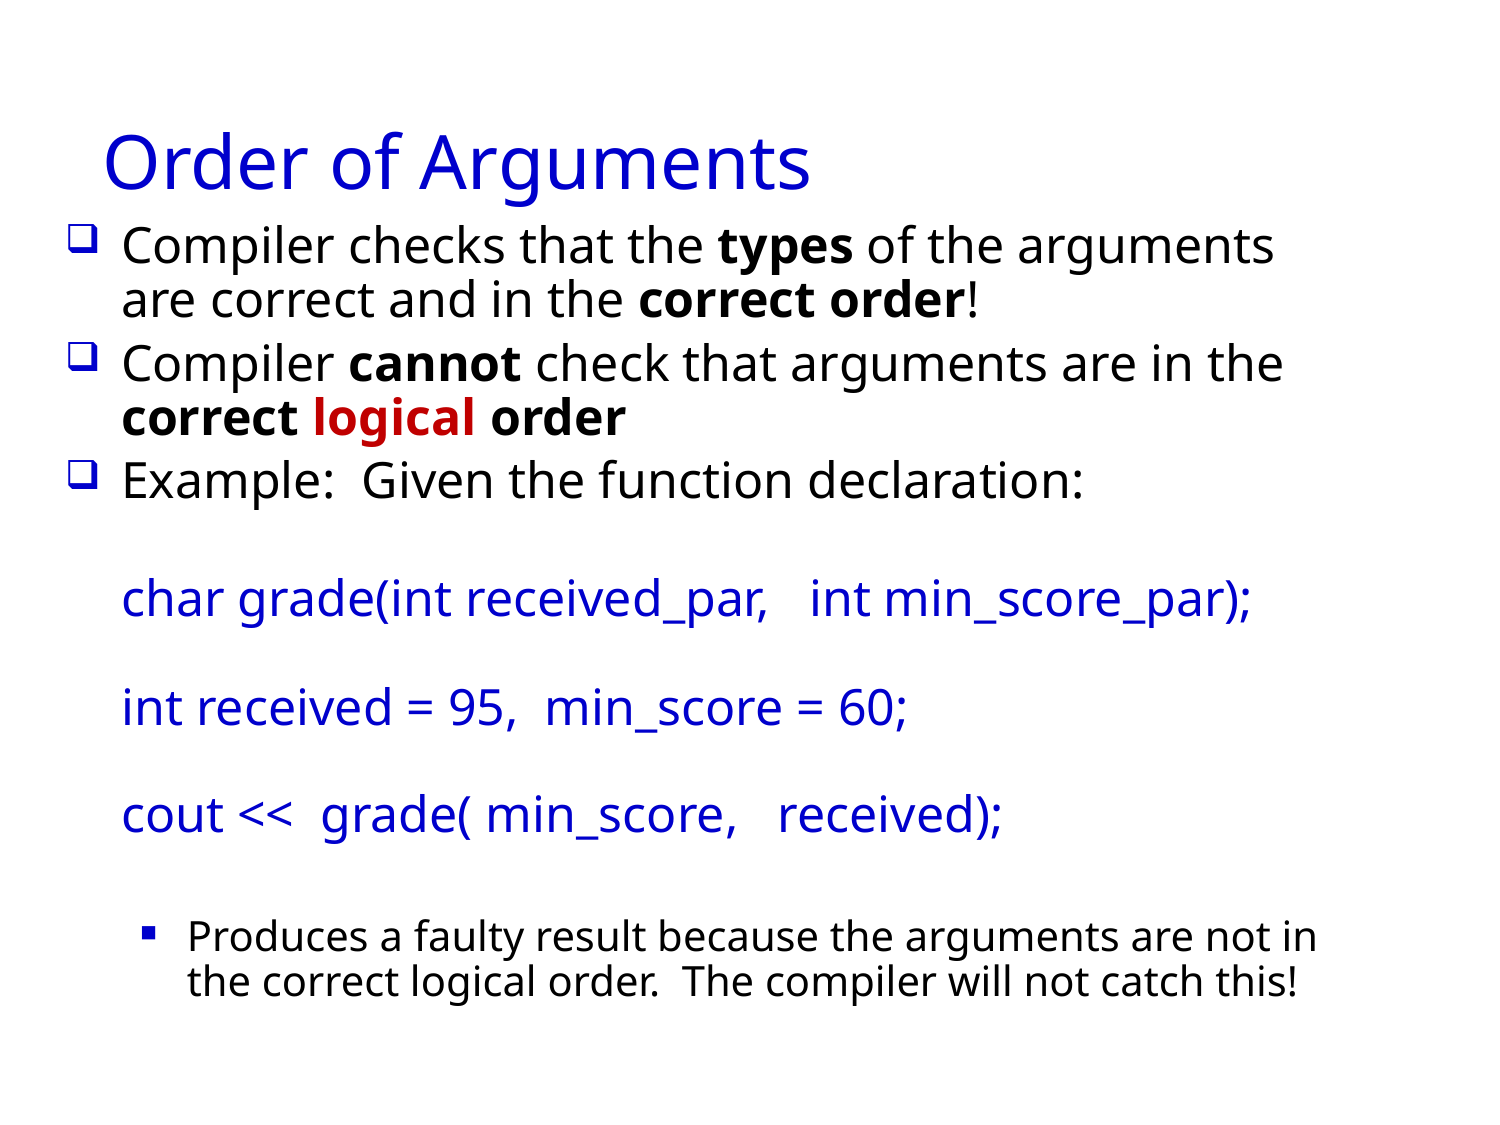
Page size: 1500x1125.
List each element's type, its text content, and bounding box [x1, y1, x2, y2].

title Order of Arguments [87, 49, 1451, 212]
list Compiler checks that the types of the arguments are correct and in the correct order! Compiler cannot check that arguments are in the correct logical order Example: Given the function declaration: char grade(int received_par, int min_score_par); int received = 95, min_score = 60; cout << grade( min_score, received); Produces a faulty result because the arguments are not in the correct logical order. The compiler will not catch this! [49, 212, 1451, 963]
